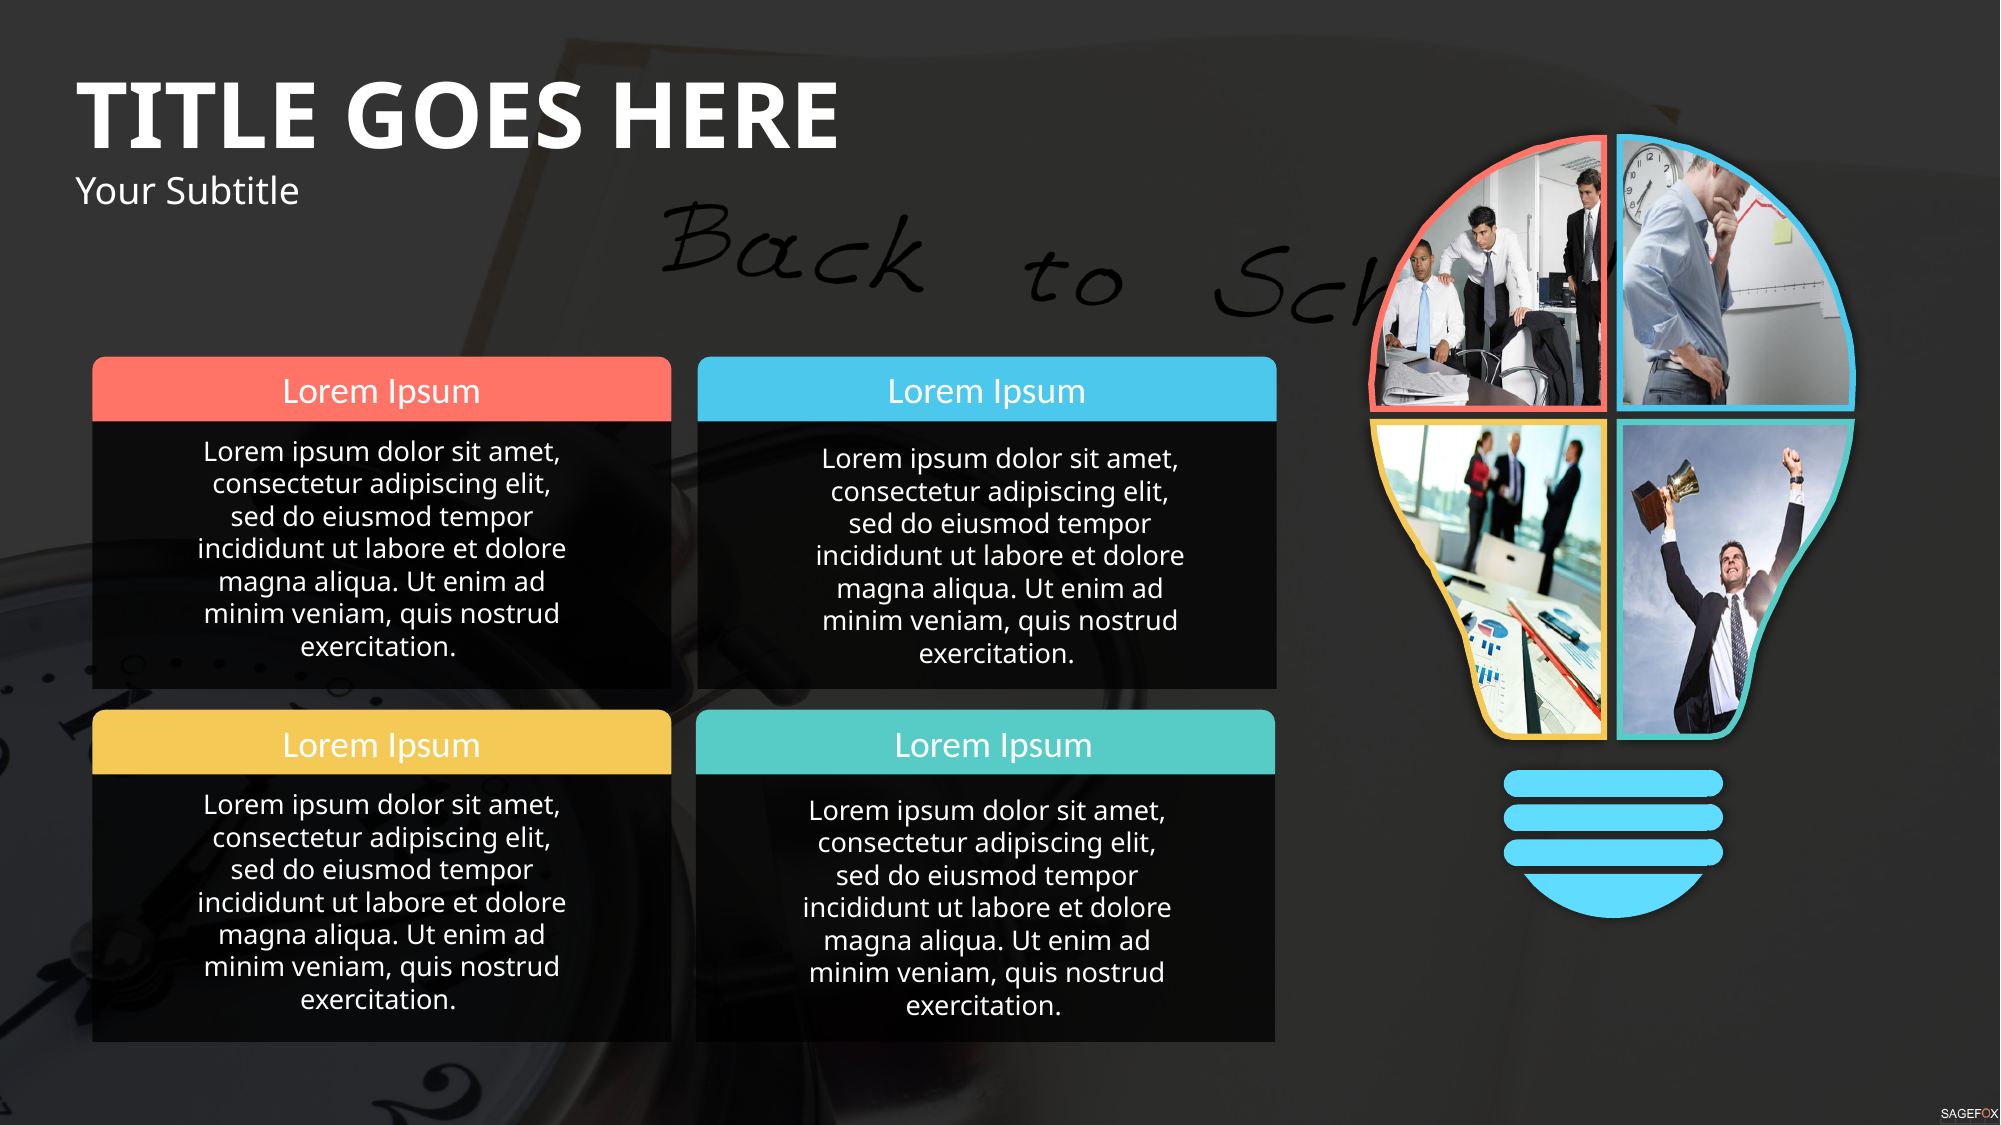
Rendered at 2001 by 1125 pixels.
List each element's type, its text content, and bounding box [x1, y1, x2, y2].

text_box Lorem Ipsum [91, 708, 673, 776]
text_box [1502, 802, 1725, 833]
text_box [697, 409, 1277, 689]
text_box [695, 762, 1275, 1043]
text_box [1370, 136, 1606, 410]
text_box [1502, 837, 1725, 868]
text_box [1502, 768, 1725, 799]
text_box [1618, 136, 1854, 410]
text_box [1521, 872, 1706, 920]
text_box Lorem Ipsum [696, 355, 1278, 423]
text_box Lorem Ipsum [694, 708, 1277, 776]
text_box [92, 762, 672, 1043]
text_box [1372, 421, 1606, 738]
text_box [1618, 421, 1853, 738]
picture [0, 0, 2001, 1125]
text_box Lorem Ipsum [91, 355, 673, 423]
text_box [92, 409, 672, 689]
text_box TITLE GOES HERE Your Subtitle [60, 49, 1036, 220]
